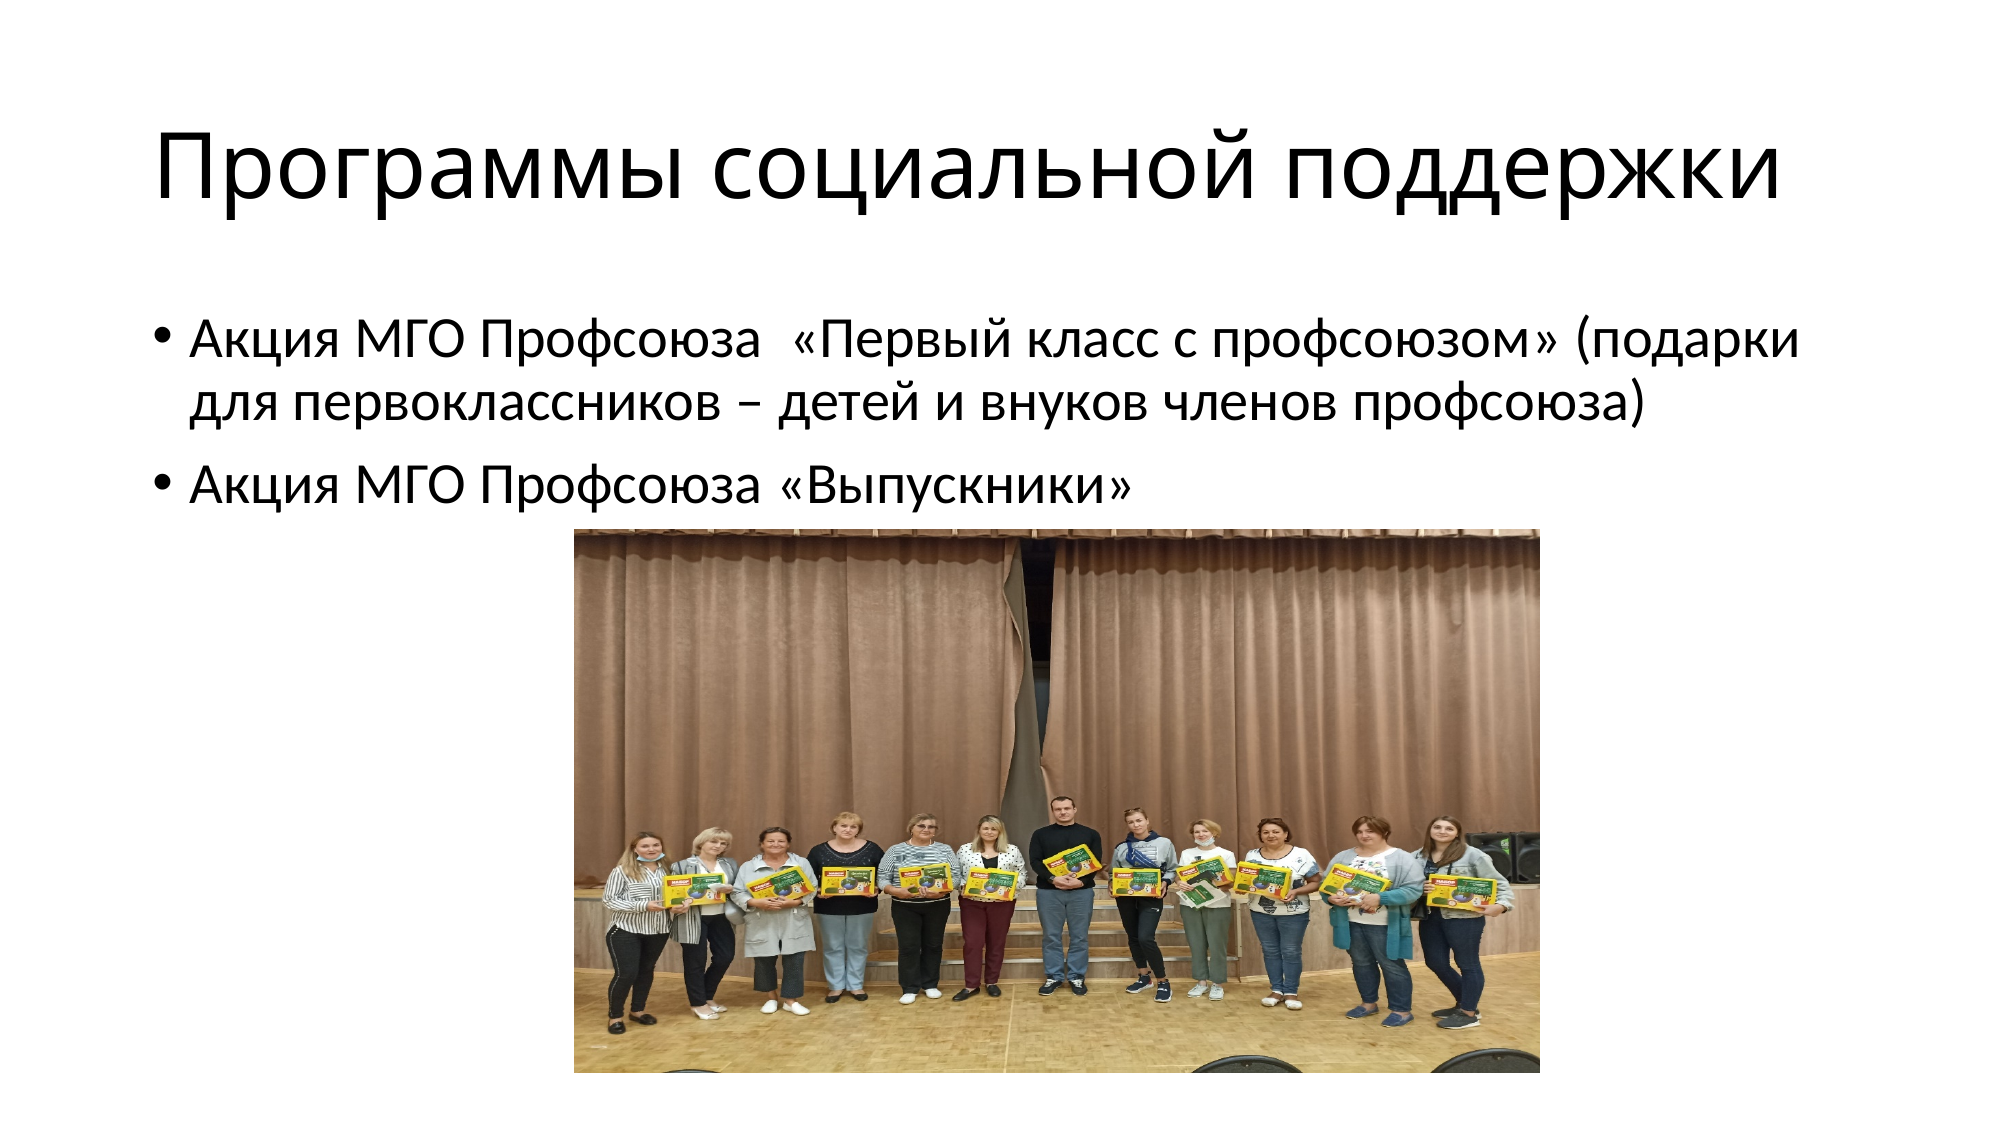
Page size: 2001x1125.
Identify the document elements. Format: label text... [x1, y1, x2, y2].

title Программы социальной поддержки [137, 59, 1863, 278]
picture [574, 529, 1540, 1073]
list Акция МГО Профсоюза «Первый класс с профсоюзом» (подарки для первоклассников – детей и внуков членов профсоюза) Акция МГО Профсоюза «Выпускники» [137, 299, 1863, 1014]
